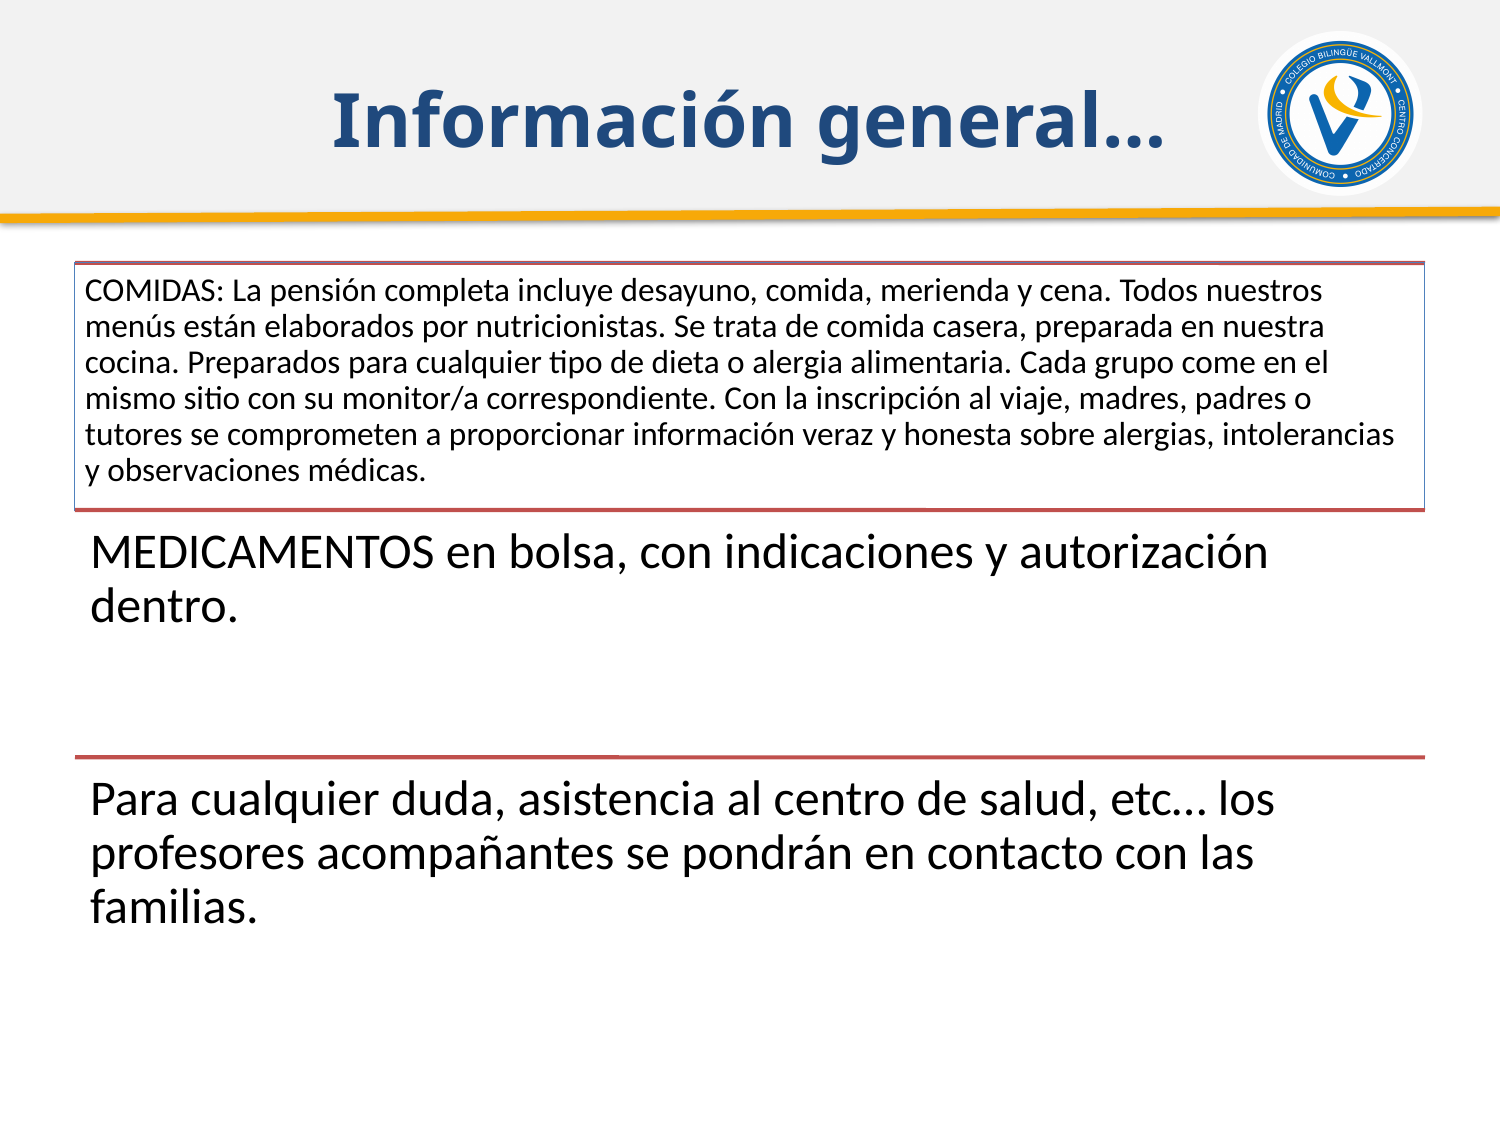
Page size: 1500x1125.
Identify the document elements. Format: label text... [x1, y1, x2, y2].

title Información general… [75, 23, 1425, 212]
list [74, 262, 1426, 1006]
